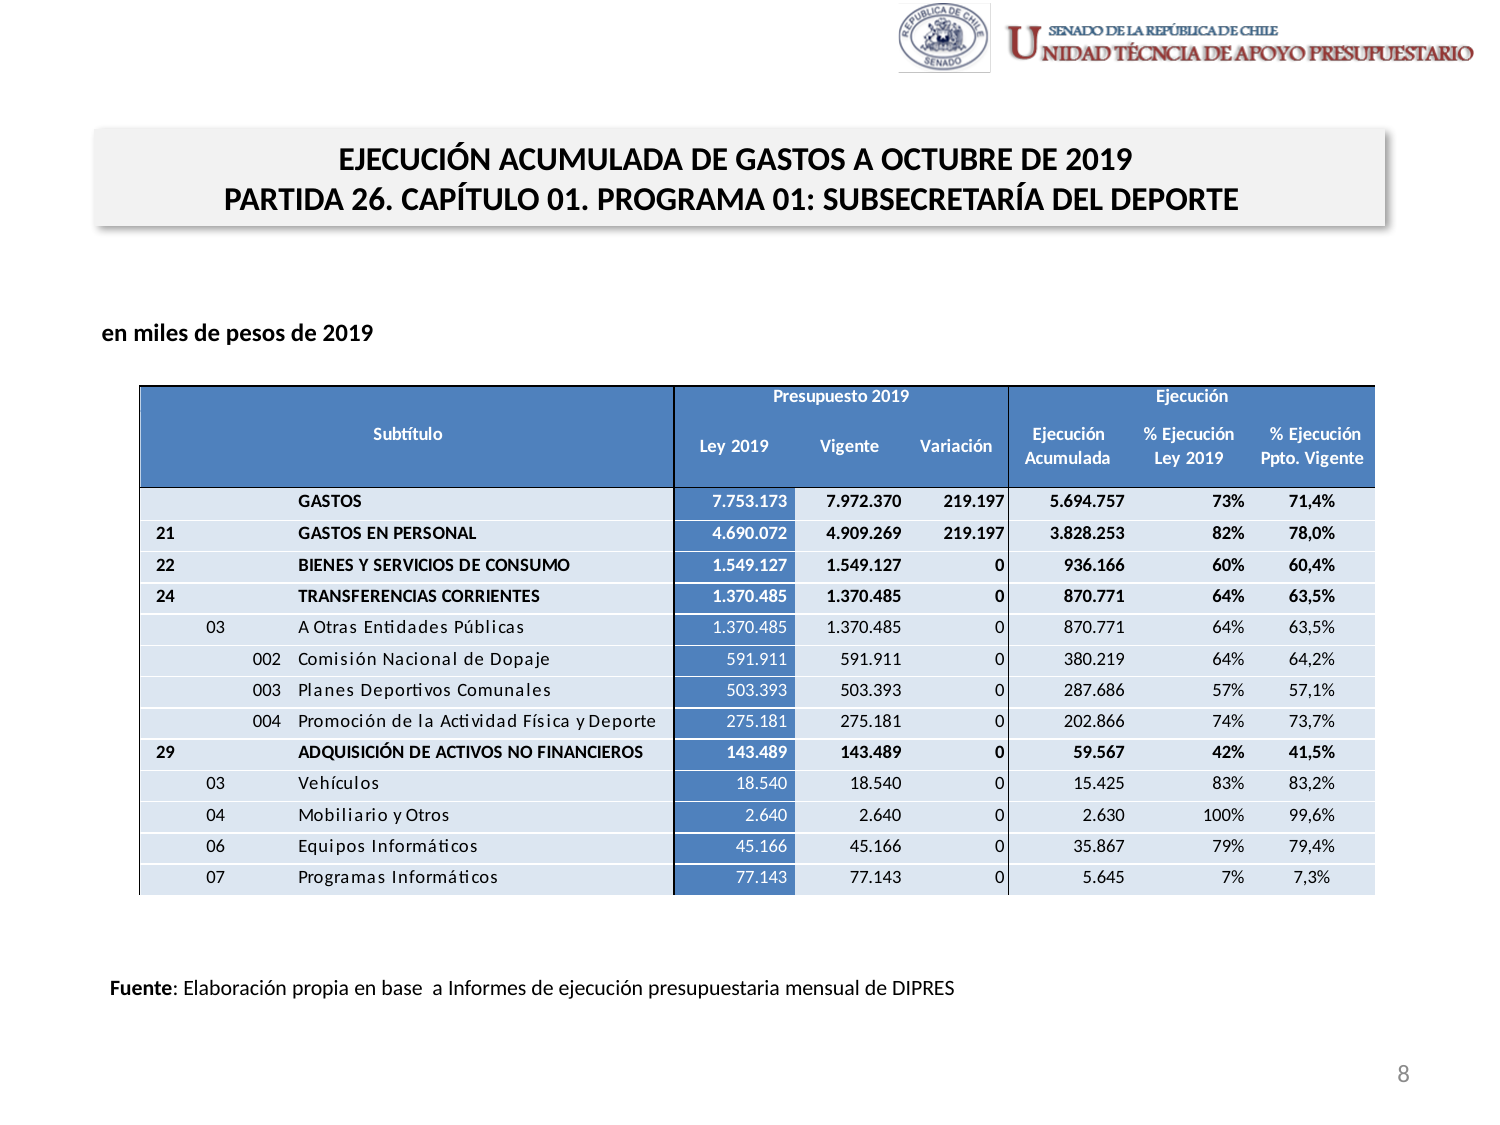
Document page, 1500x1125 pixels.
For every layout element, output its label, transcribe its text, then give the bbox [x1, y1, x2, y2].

slide_number 8 [1074, 1042, 1425, 1103]
text_box en miles de pesos de 2019 [86, 309, 1377, 365]
text_box EJECUCIÓN ACUMULADA DE GASTOS A OCTUBRE DE 2019 PARTIDA 26. CAPÍTULO 01. PROGRAMA 01: SUBSECRETARÍA DEL DEPORTE [95, 129, 1385, 226]
picture [138, 385, 1377, 897]
picture [898, 0, 1500, 113]
footer Fuente: Elaboración propia en base a Informes de ejecución presupuestaria mensual de DIPRES [95, 966, 1404, 1026]
